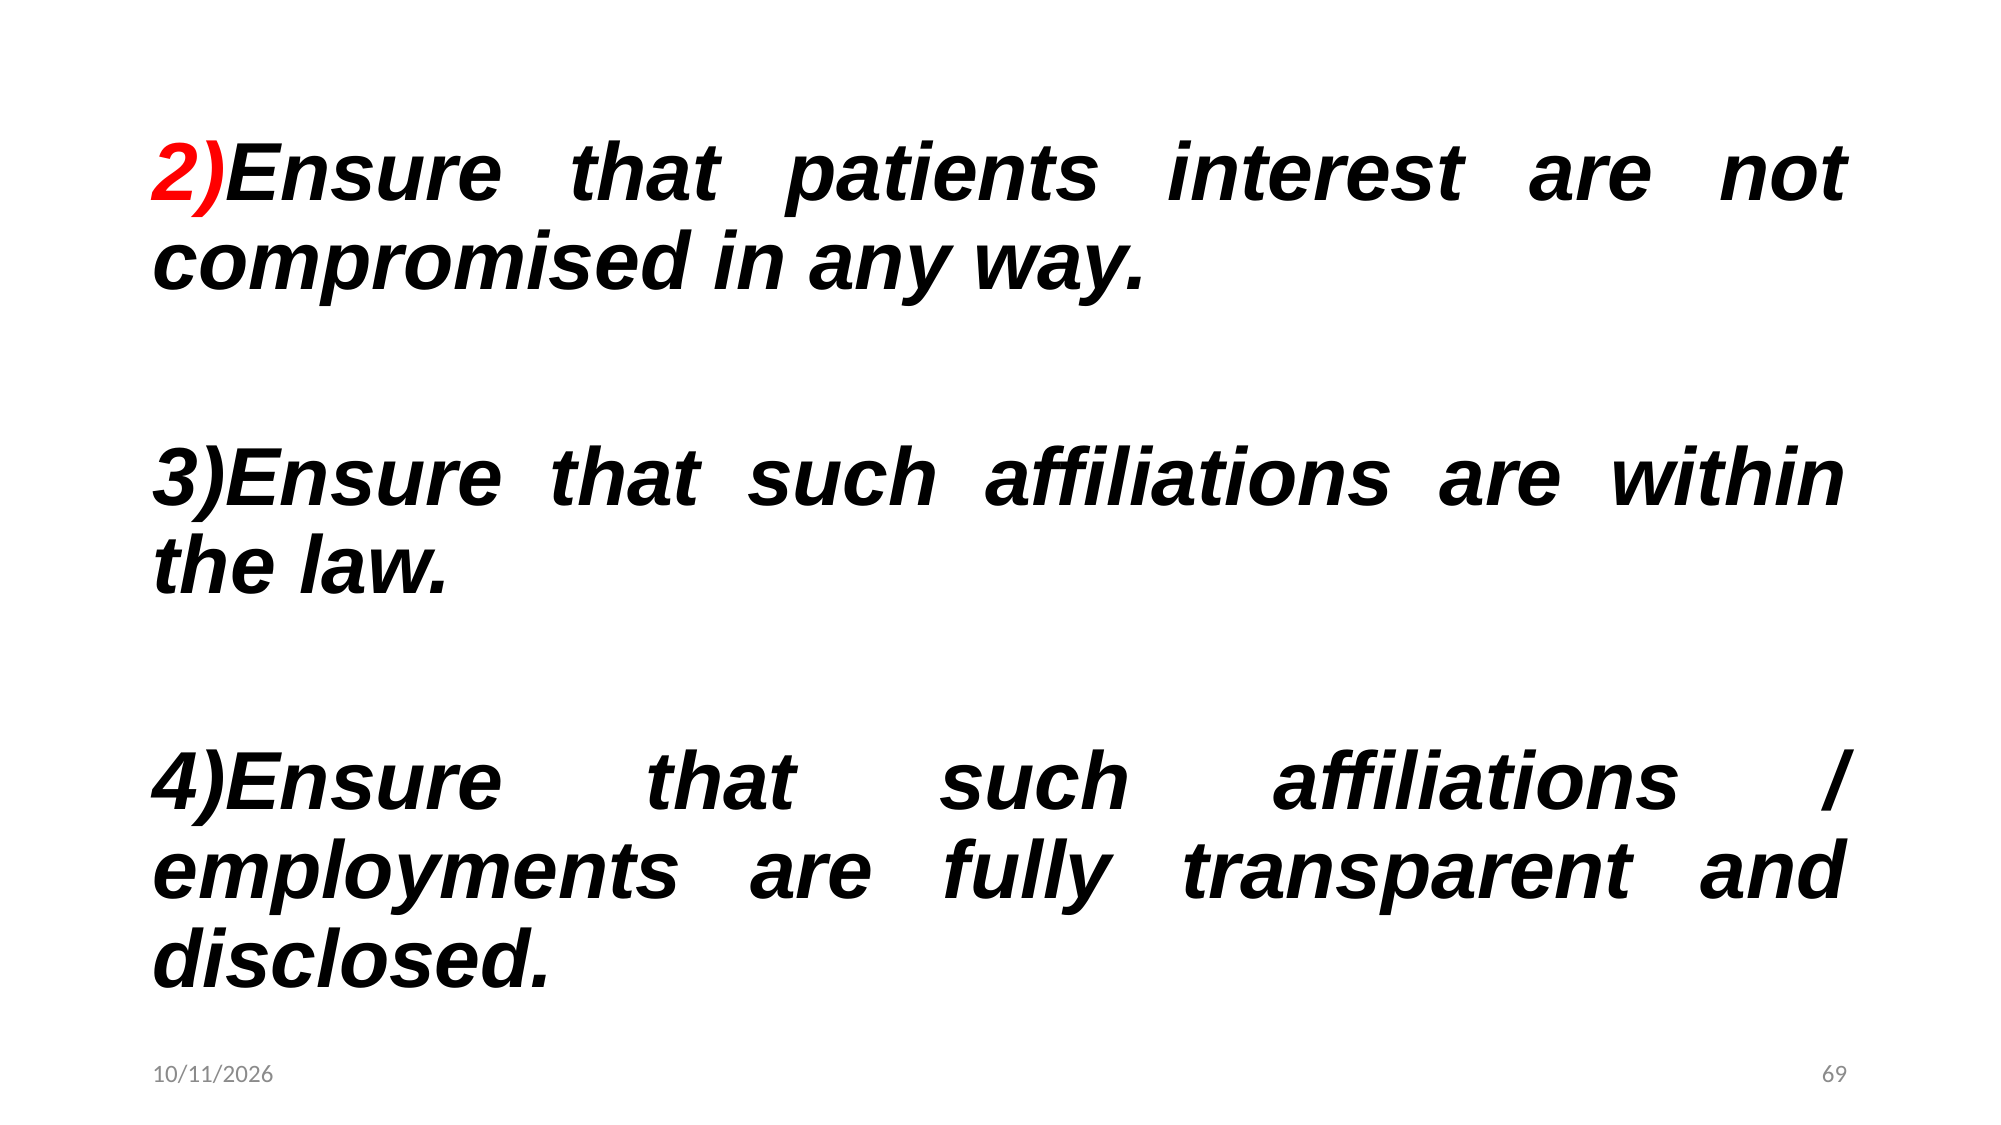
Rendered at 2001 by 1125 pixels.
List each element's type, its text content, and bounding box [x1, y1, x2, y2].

slide_number 69 [1412, 1042, 1863, 1103]
list 2)Ensure that patients interest are not compromised in any way. 3)Ensure that such affiliations are within the law. 4)Ensure that such affiliations / employments are fully transparent and disclosed. [137, 121, 1863, 1014]
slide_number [137, 1042, 588, 1103]
